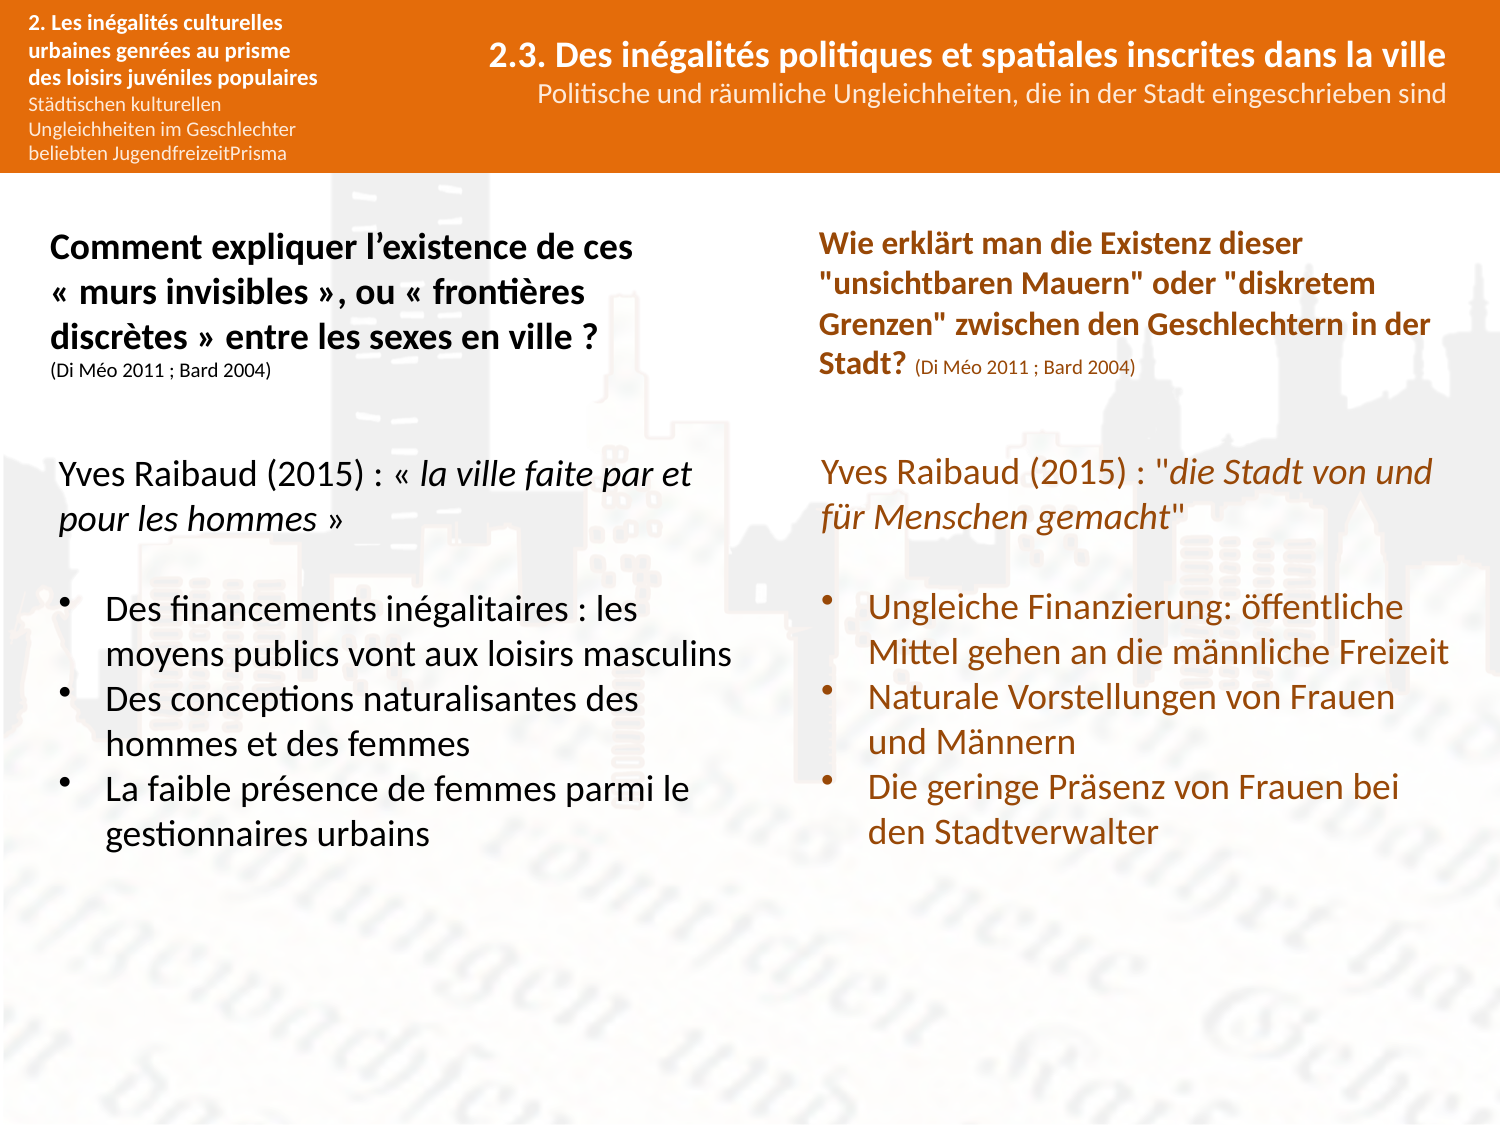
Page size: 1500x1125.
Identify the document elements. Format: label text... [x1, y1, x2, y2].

text_box Yves Raibaud (2015) : « la ville faite par et pour les hommes » Des financements inégalitaires : les moyens publics vont aux loisirs masculins Des conceptions naturalisantes des hommes et des femmes La faible présence de femmes parmi le gestionnaires urbains [43, 441, 748, 862]
text_box 2. Les inégalités culturelles urbaines genrées au prisme des loisirs juvéniles populaires Städtischen kulturellen Ungleichheiten im Geschlechter beliebten JugendfreizeitPrisma [13, 0, 341, 173]
text_box 2.3. Des inégalités politiques et spatiales inscrites dans la ville Politische und räumliche Ungleichheiten, die in der Stadt eingeschrieben sind [454, 22, 1463, 162]
text_box Wie erklärt man die Existenz dieser "unsichtbaren Mauern" oder "diskretem Grenzen" zwischen den Geschlechtern in der Stadt? (Di Méo 2011 ; Bard 2004) [804, 214, 1500, 389]
text_box Yves Raibaud (2015) : "die Stadt von und für Menschen gemacht" Ungleiche Finanzierung: öffentliche Mittel gehen an die männliche Freizeit Naturale Vorstellungen von Frauen und Männern Die geringe Präsenz von Frauen bei den Stadtverwalter [806, 439, 1469, 860]
picture [0, 175, 1500, 1125]
text_box [0, 0, 1500, 175]
text_box Comment expliquer l’existence de ces « murs invisibles », ou « frontières discrètes » entre les sexes en ville ? (Di Méo 2011 ; Bard 2004) [35, 214, 732, 390]
